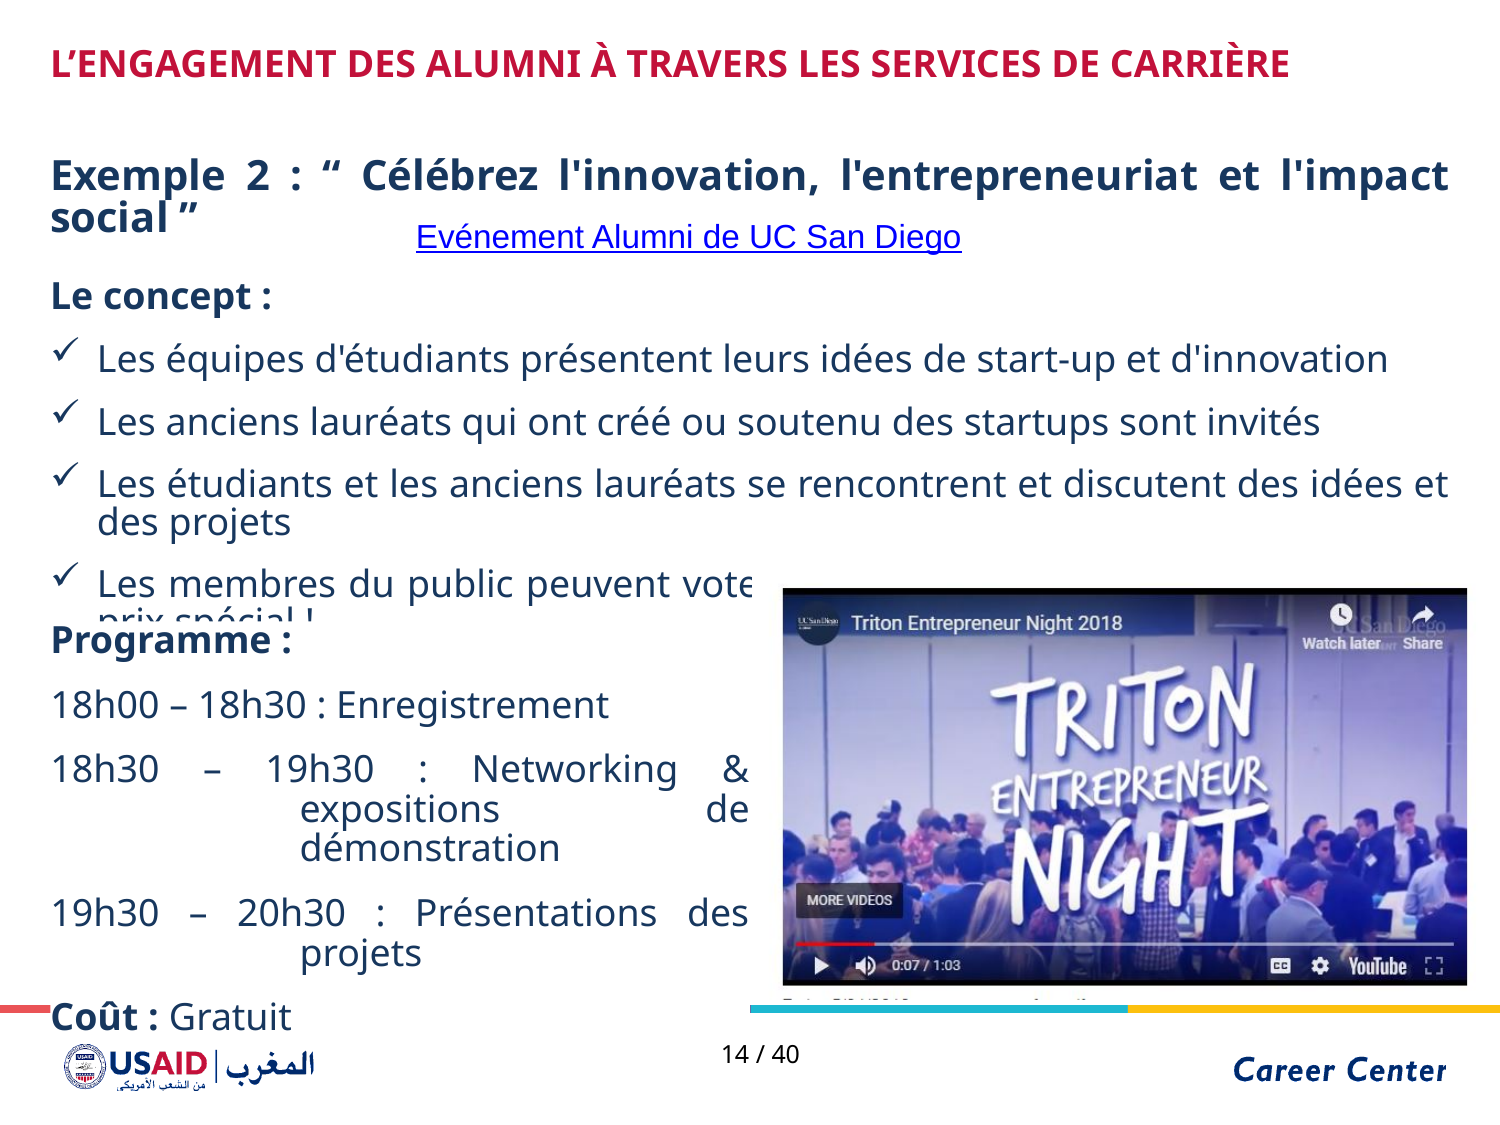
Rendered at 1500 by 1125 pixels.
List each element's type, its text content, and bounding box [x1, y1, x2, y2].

picture [752, 565, 1488, 1000]
text_box Programme : 18h00 – 18h30 : Enregistrement 18h30 – 19h30 : Networking & expositions de démonstration 19h30 – 20h30 : Présentations des projets Coût : Gratuit [48, 619, 752, 1040]
text_box 14 / 40 [656, 1031, 865, 1080]
picture [0, 1005, 48, 1013]
picture [752, 1005, 1500, 1013]
text_box Evénement Alumni de UC San Diego [371, 208, 1007, 263]
text_box [88, 208, 1317, 269]
picture [64, 1044, 1446, 1091]
text_box Exemple 2 : “ Célébrez l'innovation, l'entrepreneuriat et l'impact social ” [49, 157, 1450, 280]
text_box L’ENGAGEMENT DES ALUMNI À TRAVERS LES SERVICES DE CARRIÈRE [50, 43, 1450, 158]
text_box Le concept : Les équipes d'étudiants présentent leurs idées de start-up et d'innovation Les anciens lauréats qui ont créé ou soutenu des startups sont invités Les étudiants et les anciens lauréats se rencontrent et discutent des idées et des projets Les membres du public peuvent voter sur les projets des étudiants pour un prix spécial ! [49, 280, 1450, 619]
